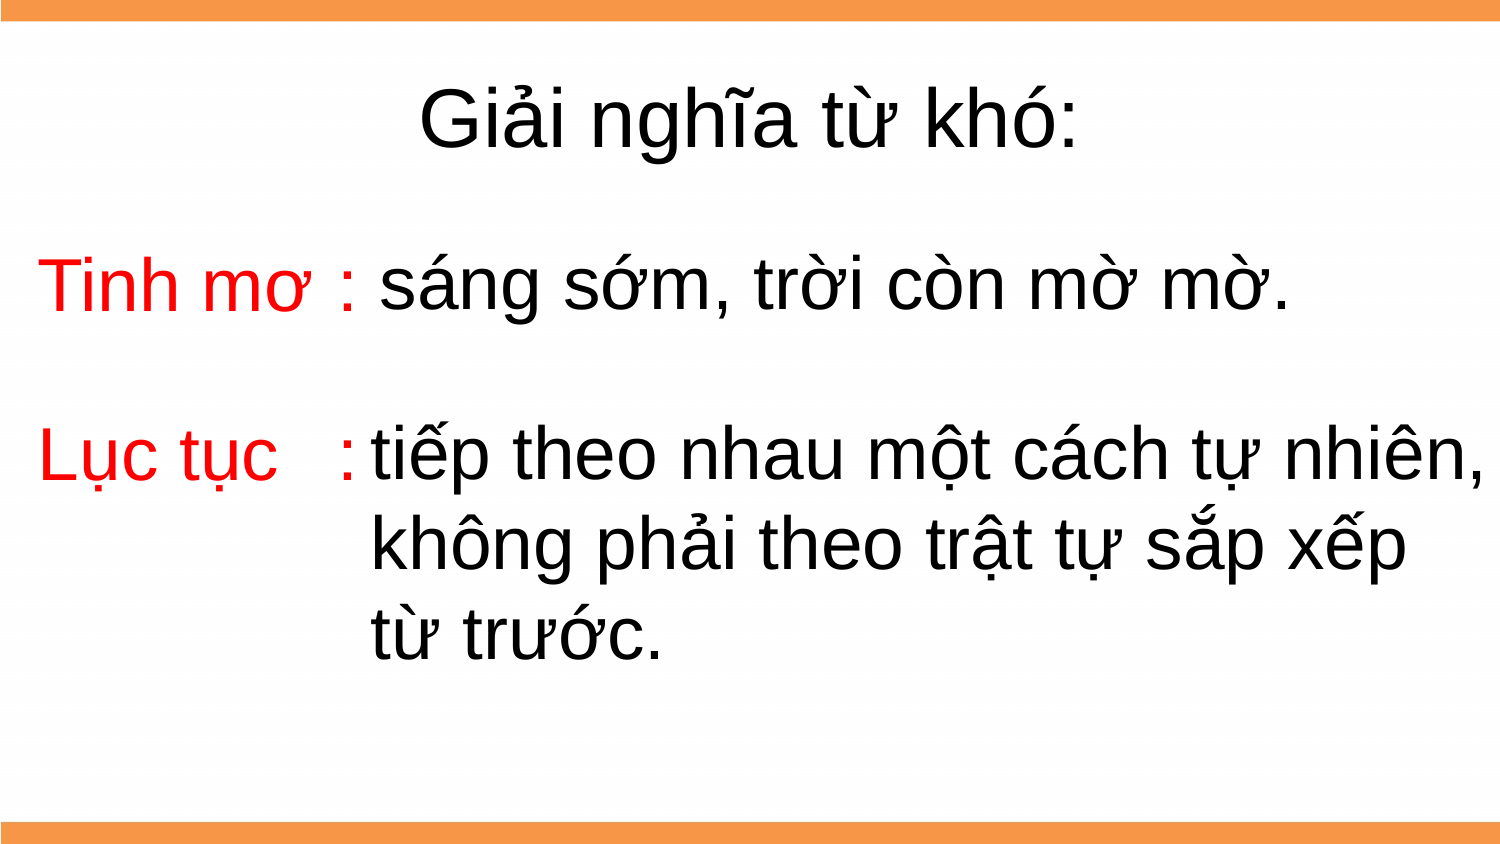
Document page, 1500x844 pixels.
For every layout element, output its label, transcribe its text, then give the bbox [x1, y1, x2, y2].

text_box tiếp theo nhau một cách tự nhiên, không phải theo trật tự sắp xếp từ trước. [355, 468, 1500, 610]
text_box Tinh mơ : [22, 211, 511, 352]
picture [0, 0, 1500, 844]
text_box sáng sớm, trời còn mờ mờ. [364, 209, 1381, 350]
text_box Lục tục : [22, 380, 511, 522]
title Giải nghĩa từ khó: [75, 43, 1425, 185]
